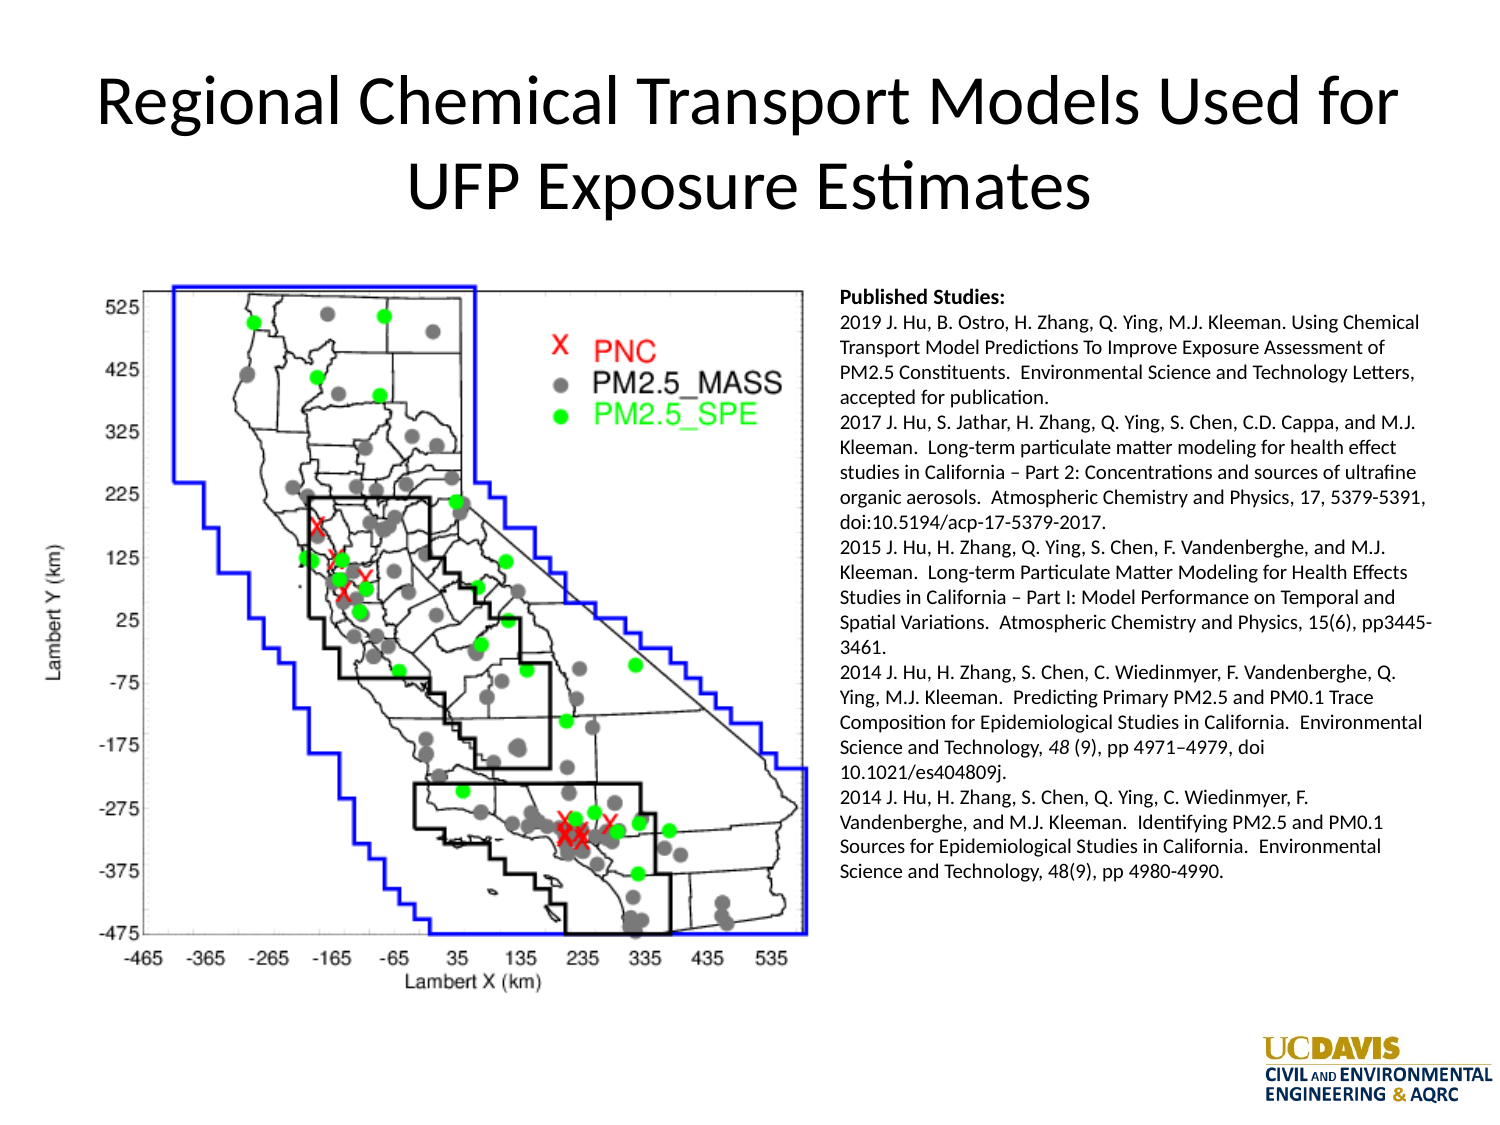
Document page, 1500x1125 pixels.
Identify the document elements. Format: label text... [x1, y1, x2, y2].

text_box Published Studies: 2019 J. Hu, B. Ostro, H. Zhang, Q. Ying, M.J. Kleeman. Using Chemical Transport Model Predictions To Improve Exposure Assessment of PM2.5 Constituents. Environmental Science and Technology Letters, accepted for publication. 2017 J. Hu, S. Jathar, H. Zhang, Q. Ying, S. Chen, C.D. Cappa, and M.J. Kleeman. Long-term particulate matter modeling for health effect studies in California – Part 2: Concentrations and sources of ultrafine organic aerosols. Atmospheric Chemistry and Physics, 17, 5379-5391, doi:10.5194/acp-17-5379-2017. 2015 J. Hu, H. Zhang, Q. Ying, S. Chen, F. Vandenberghe, and M.J. Kleeman. Long-term Particulate Matter Modeling for Health Effects Studies in California – Part I: Model Performance on Temporal and Spatial Variations. Atmospheric Chemistry and Physics, 15(6), pp3445-3461. 2014 J. Hu, H. Zhang, S. Chen, C. Wiedinmyer, F. Vandenberghe, Q. Ying, M.J. Kleeman. Predicting Primary PM2.5 and PM0.1 Trace Composition for Epidemiological Studies in California. Environmental Science and Technology, 48 (9), pp 4971–4979, doi 10.1021/es404809j. 2014 J. Hu, H. Zhang, S. Chen, Q. Ying, C. Wiedinmyer, F. Vandenberghe, and M.J. Kleeman. Identifying PM2.5 and PM0.1 Sources for Epidemiological Studies in California. Environmental Science and Technology, 48(9), pp 4980-4990. [898, 275, 1450, 891]
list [12, 262, 894, 1006]
title Regional Chemical Transport Models Used for UFP Exposure Estimates [75, 45, 1425, 233]
picture [1262, 1034, 1500, 1119]
